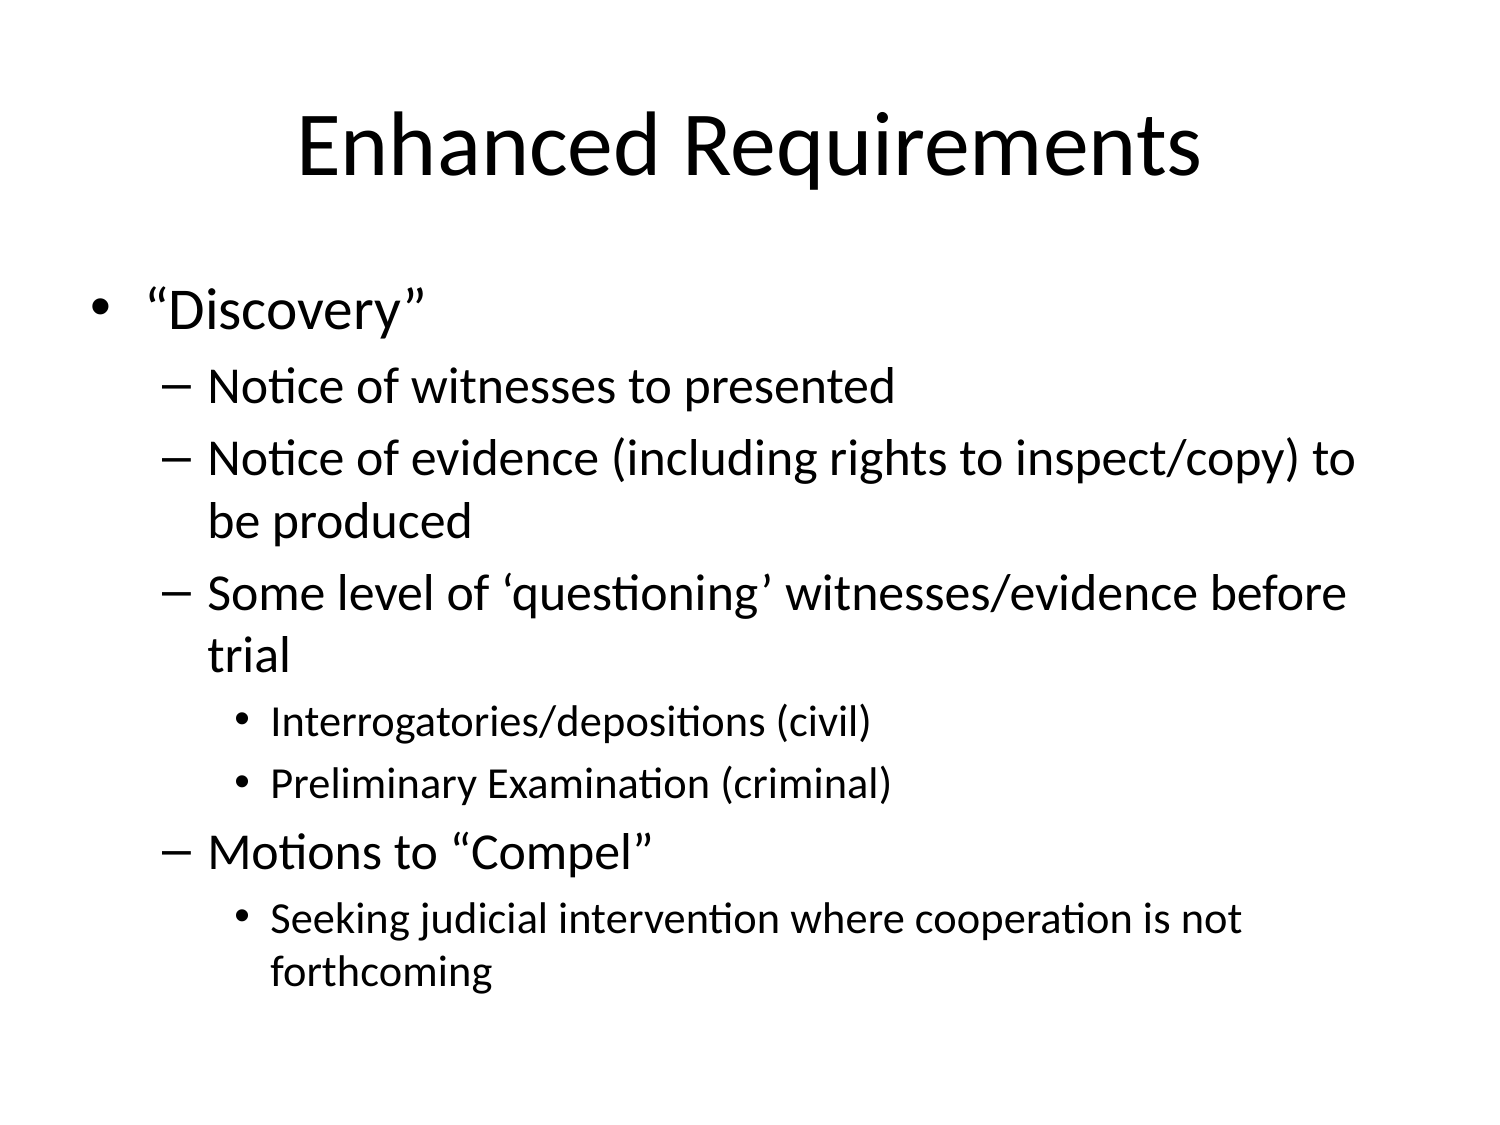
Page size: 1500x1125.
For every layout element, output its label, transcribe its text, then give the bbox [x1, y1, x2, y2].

title Enhanced Requirements [75, 45, 1425, 233]
list “Discovery” Notice of witnesses to presented Notice of evidence (including rights to inspect/copy) to be produced Some level of ‘questioning’ witnesses/evidence before trial Interrogatories/depositions (civil) Preliminary Examination (criminal) Motions to “Compel” Seeking judicial intervention where cooperation is not forthcoming [75, 262, 1425, 1005]
